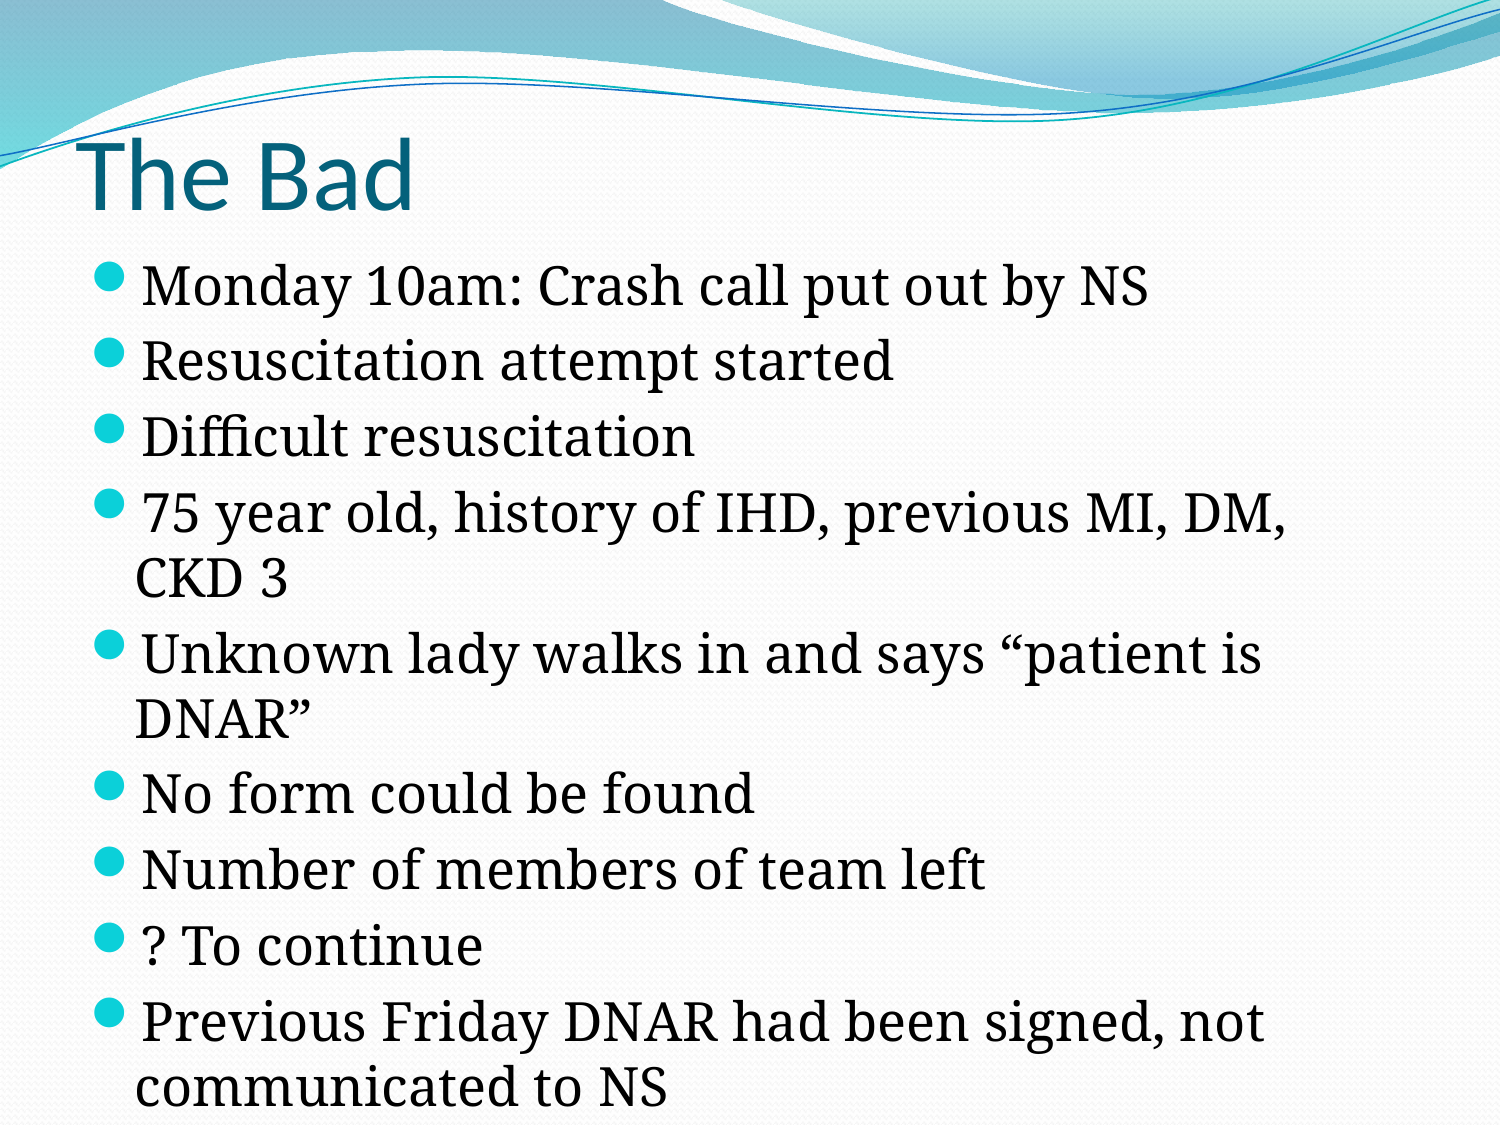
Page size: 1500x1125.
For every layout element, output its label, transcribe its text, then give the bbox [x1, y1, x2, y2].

title The Bad [74, 66, 1426, 232]
list Monday 10am: Crash call put out by NS Resuscitation attempt started Difficult resuscitation 75 year old, history of IHD, previous MI, DM, CKD 3 Unknown lady walks in and says “patient is DNAR” No form could be found Number of members of team left ? To continue Previous Friday DNAR had been signed, not communicated to NS [74, 243, 1426, 1038]
